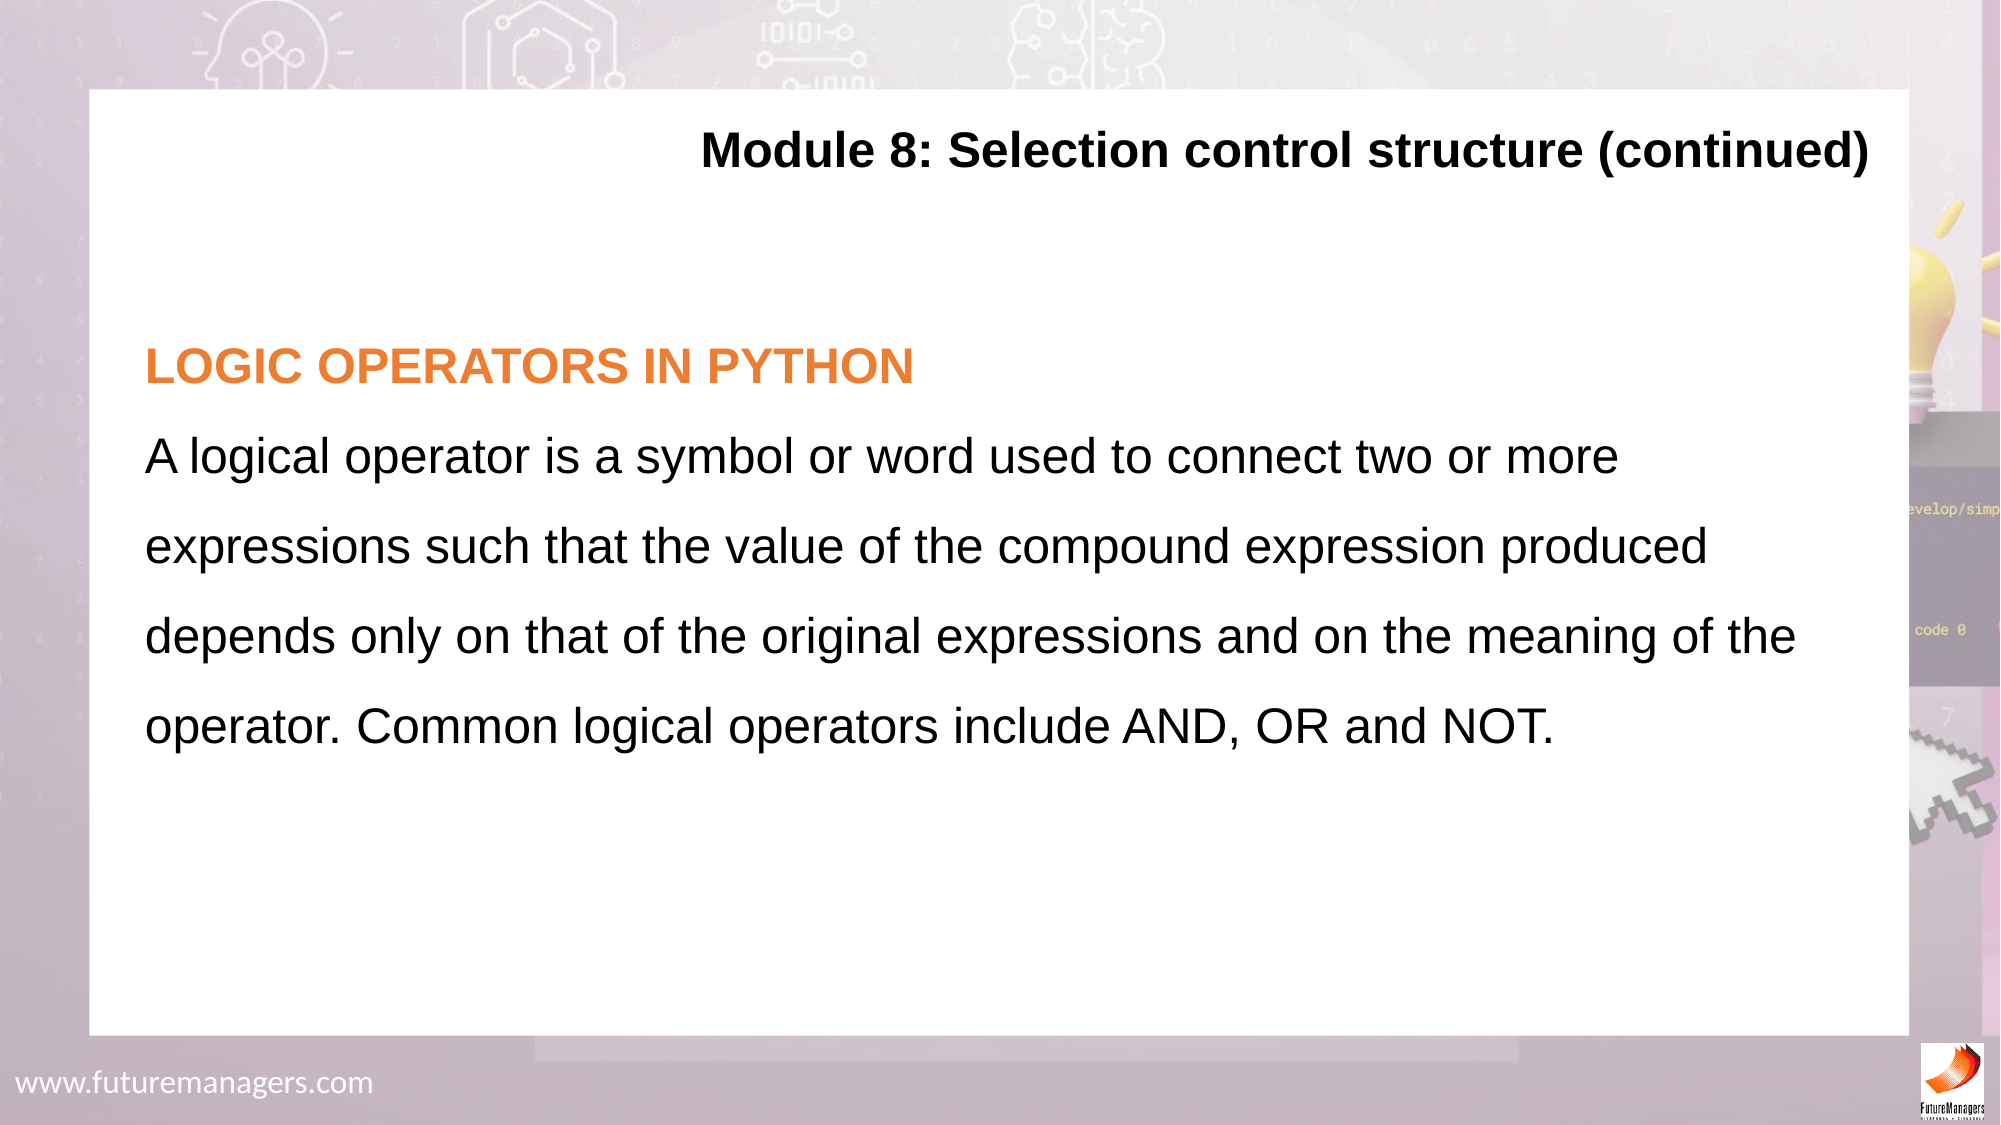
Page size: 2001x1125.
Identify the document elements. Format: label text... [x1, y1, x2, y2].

text_box [88, 88, 1910, 1037]
text_box www.futuremanagers.com [0, 1052, 1447, 1108]
text_box Module 8: Selection control structure (continued) [109, 109, 1886, 185]
text_box LOGIC OPERATORS IN PYTHON A logical operator is a symbol or word used to connect two or more expressions such that the value of the compound expression produced depends only on that of the original expressions and on the meaning of the operator. Common logical operators include AND, OR and NOT. [130, 295, 1869, 851]
picture [1921, 1043, 1984, 1120]
text_box Module 11: Arrays and lists (continued) [0, 0, 2000, 1125]
